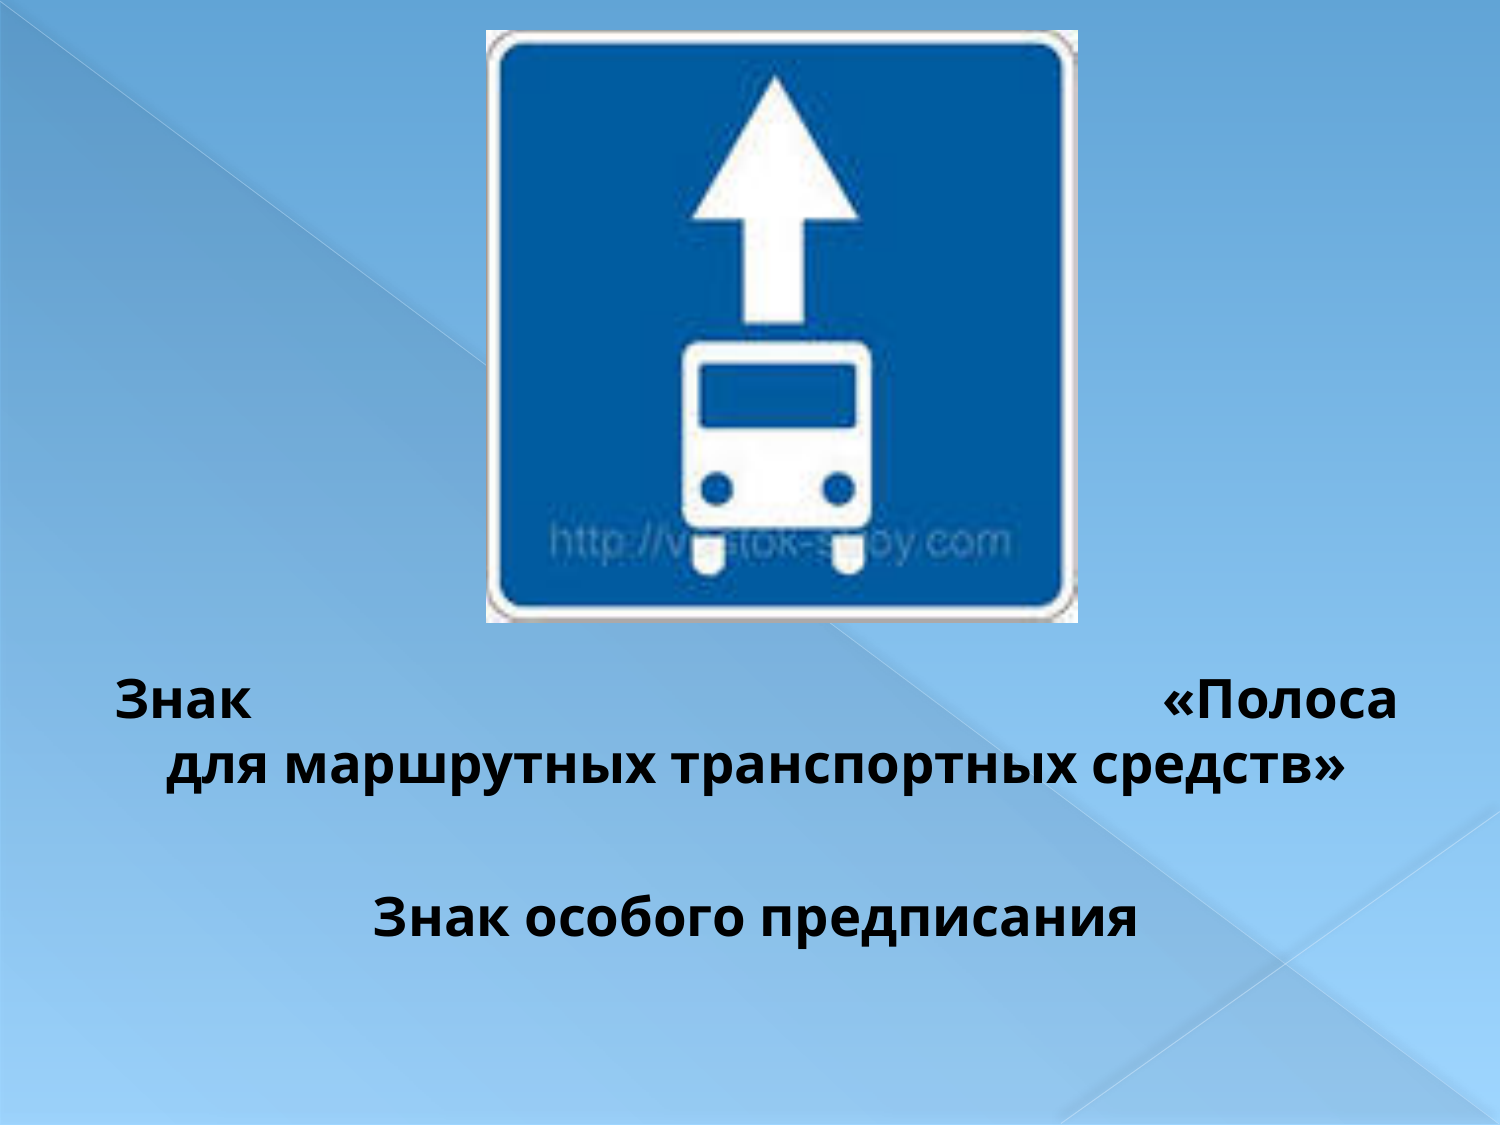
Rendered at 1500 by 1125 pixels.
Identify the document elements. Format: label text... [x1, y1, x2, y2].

picture [485, 30, 1078, 623]
list Знак «Полоса для маршрутных транспортных средств» Знак особого предписания [88, 656, 1414, 965]
